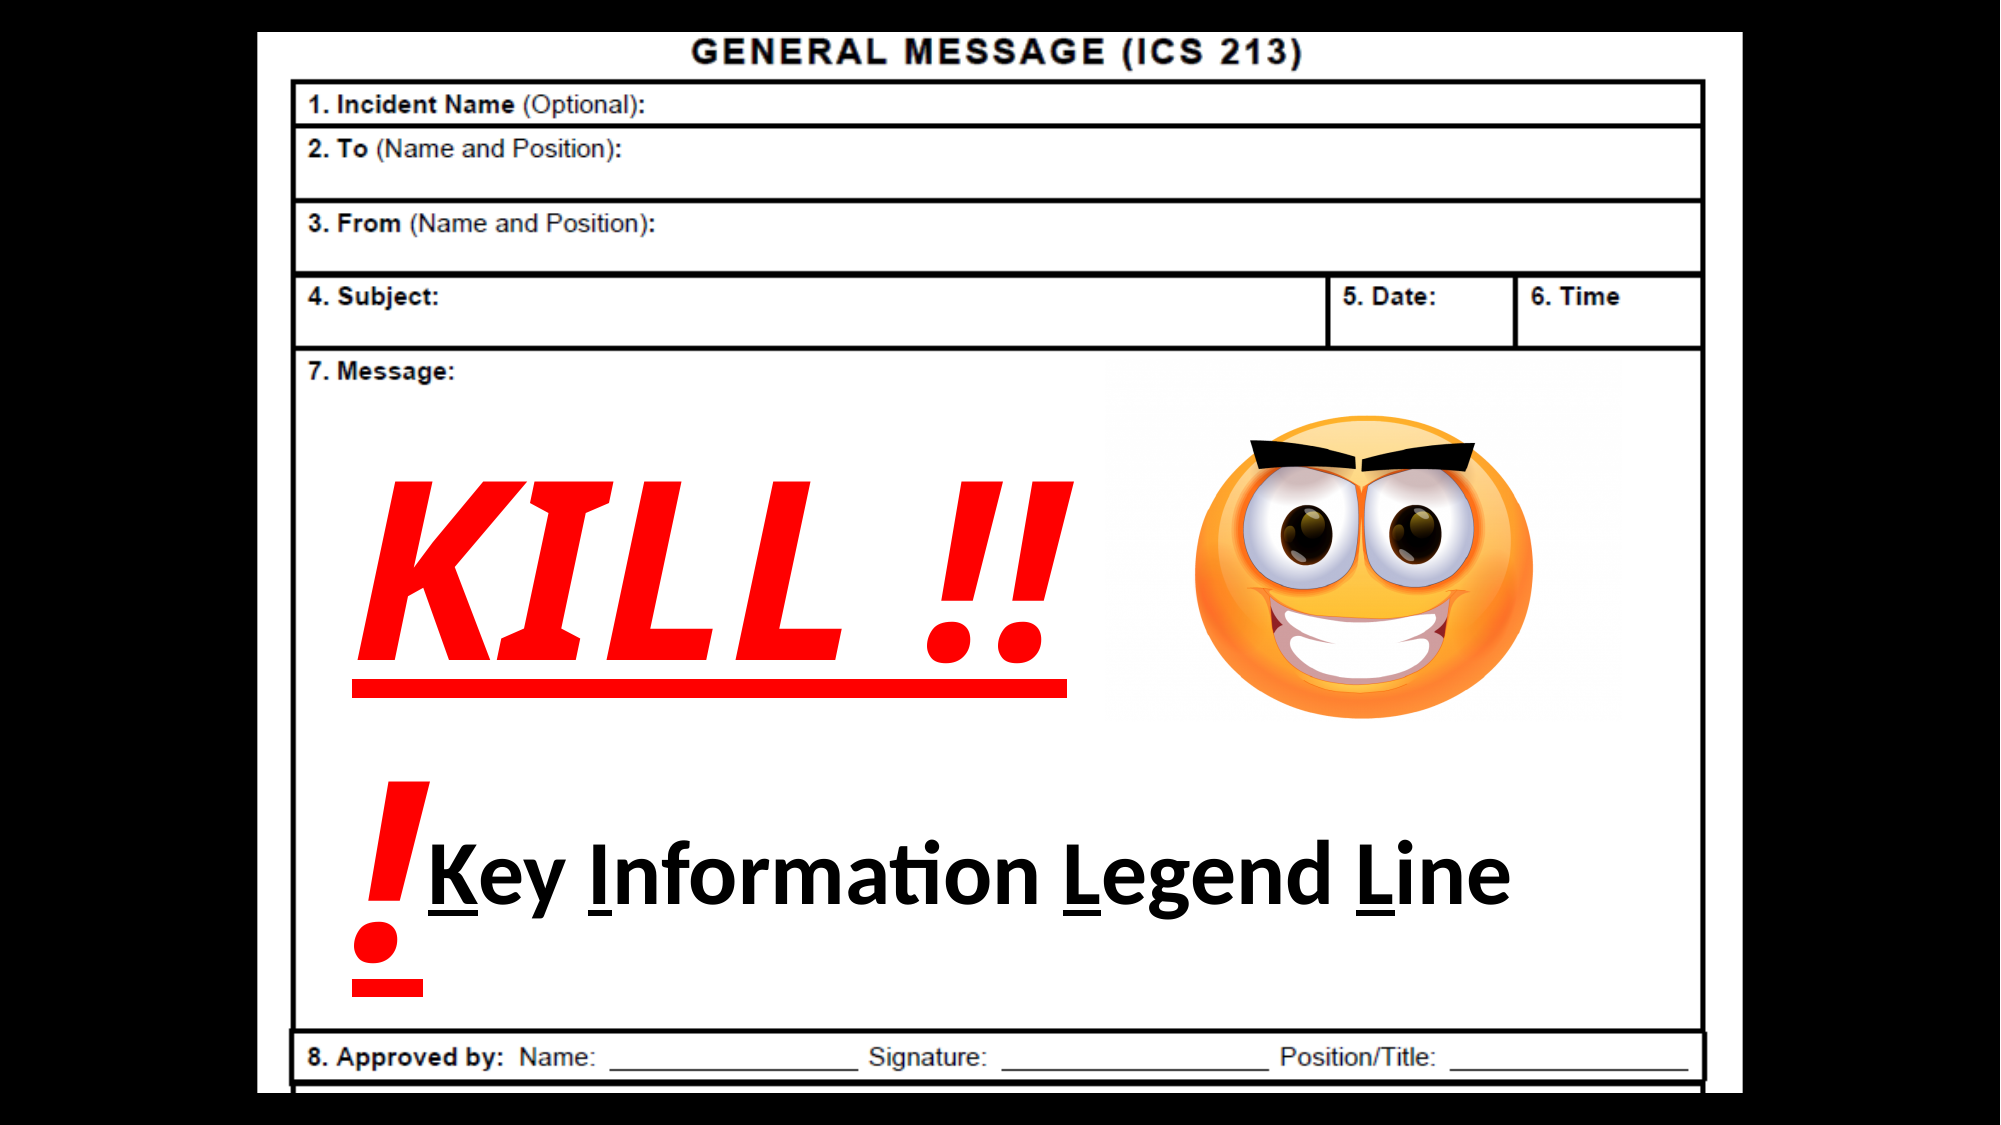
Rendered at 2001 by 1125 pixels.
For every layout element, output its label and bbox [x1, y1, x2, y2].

picture [257, 32, 1743, 1093]
